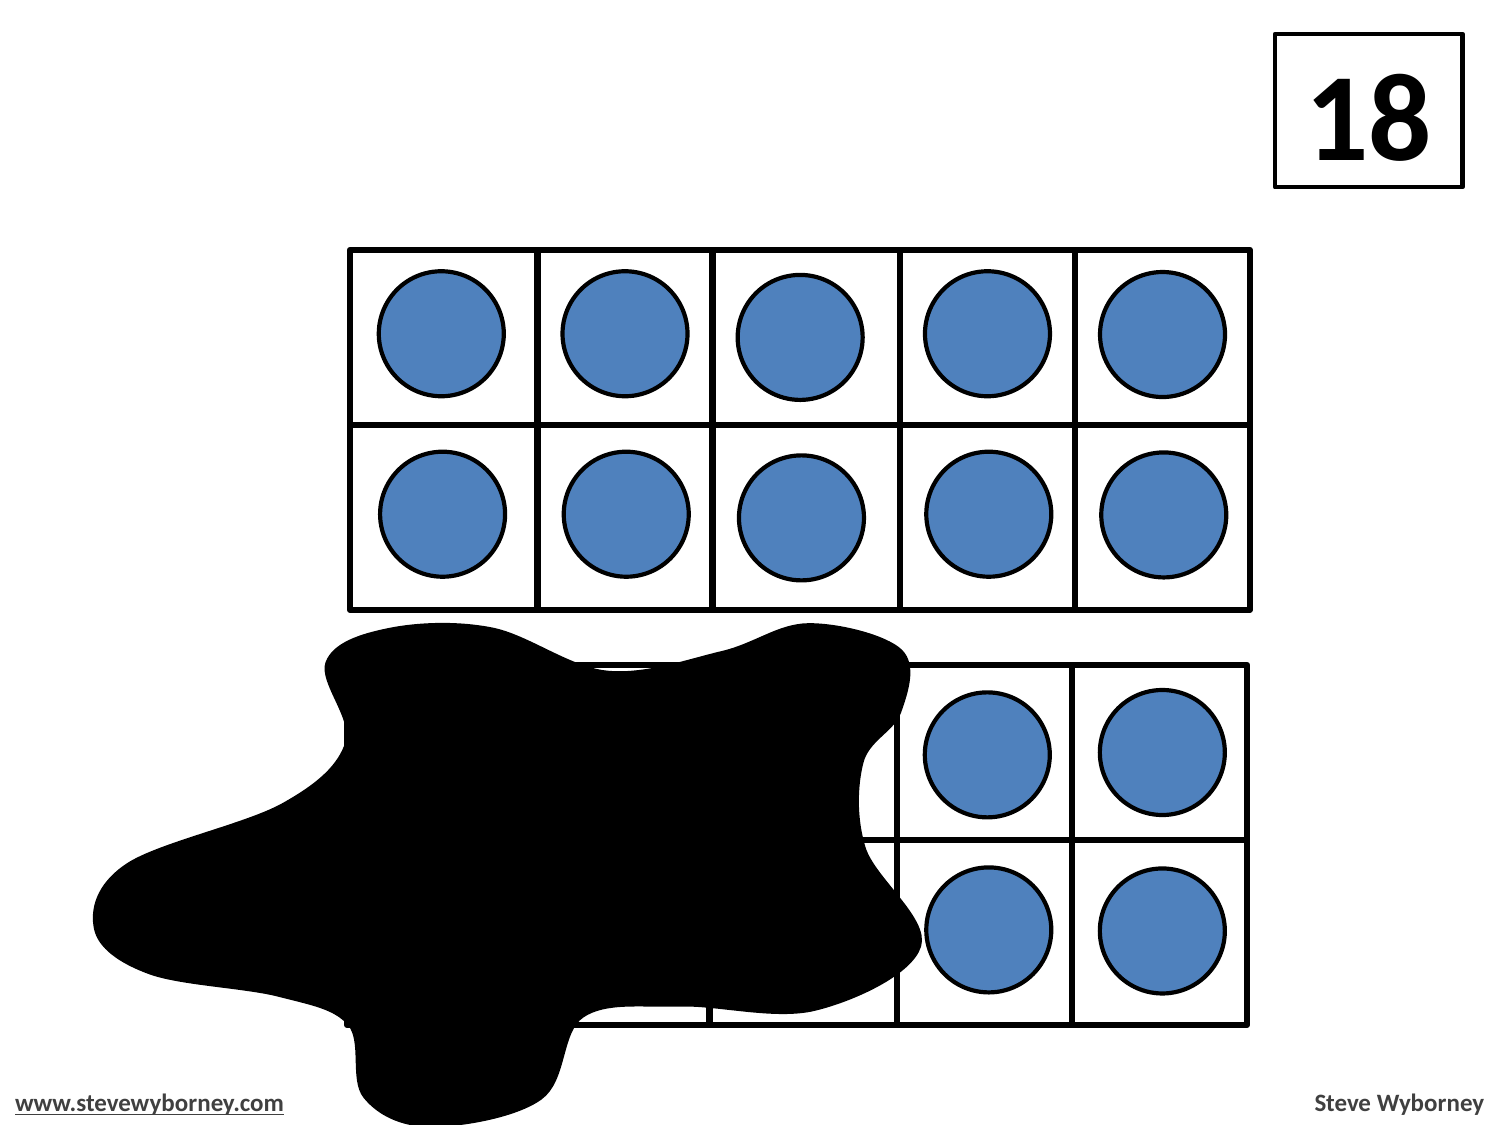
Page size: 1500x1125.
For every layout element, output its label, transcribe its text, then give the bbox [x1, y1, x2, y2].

text_box [324, 622, 575, 714]
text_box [349, 249, 1254, 611]
text_box [679, 623, 909, 662]
text_box 18 [1273, 32, 1465, 189]
text_box Steve Wyborney [1299, 1079, 1499, 1125]
text_box [352, 1034, 572, 1125]
text_box www.stevewyborney.com [0, 1079, 305, 1125]
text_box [346, 664, 1251, 1026]
text_box [92, 752, 341, 1019]
